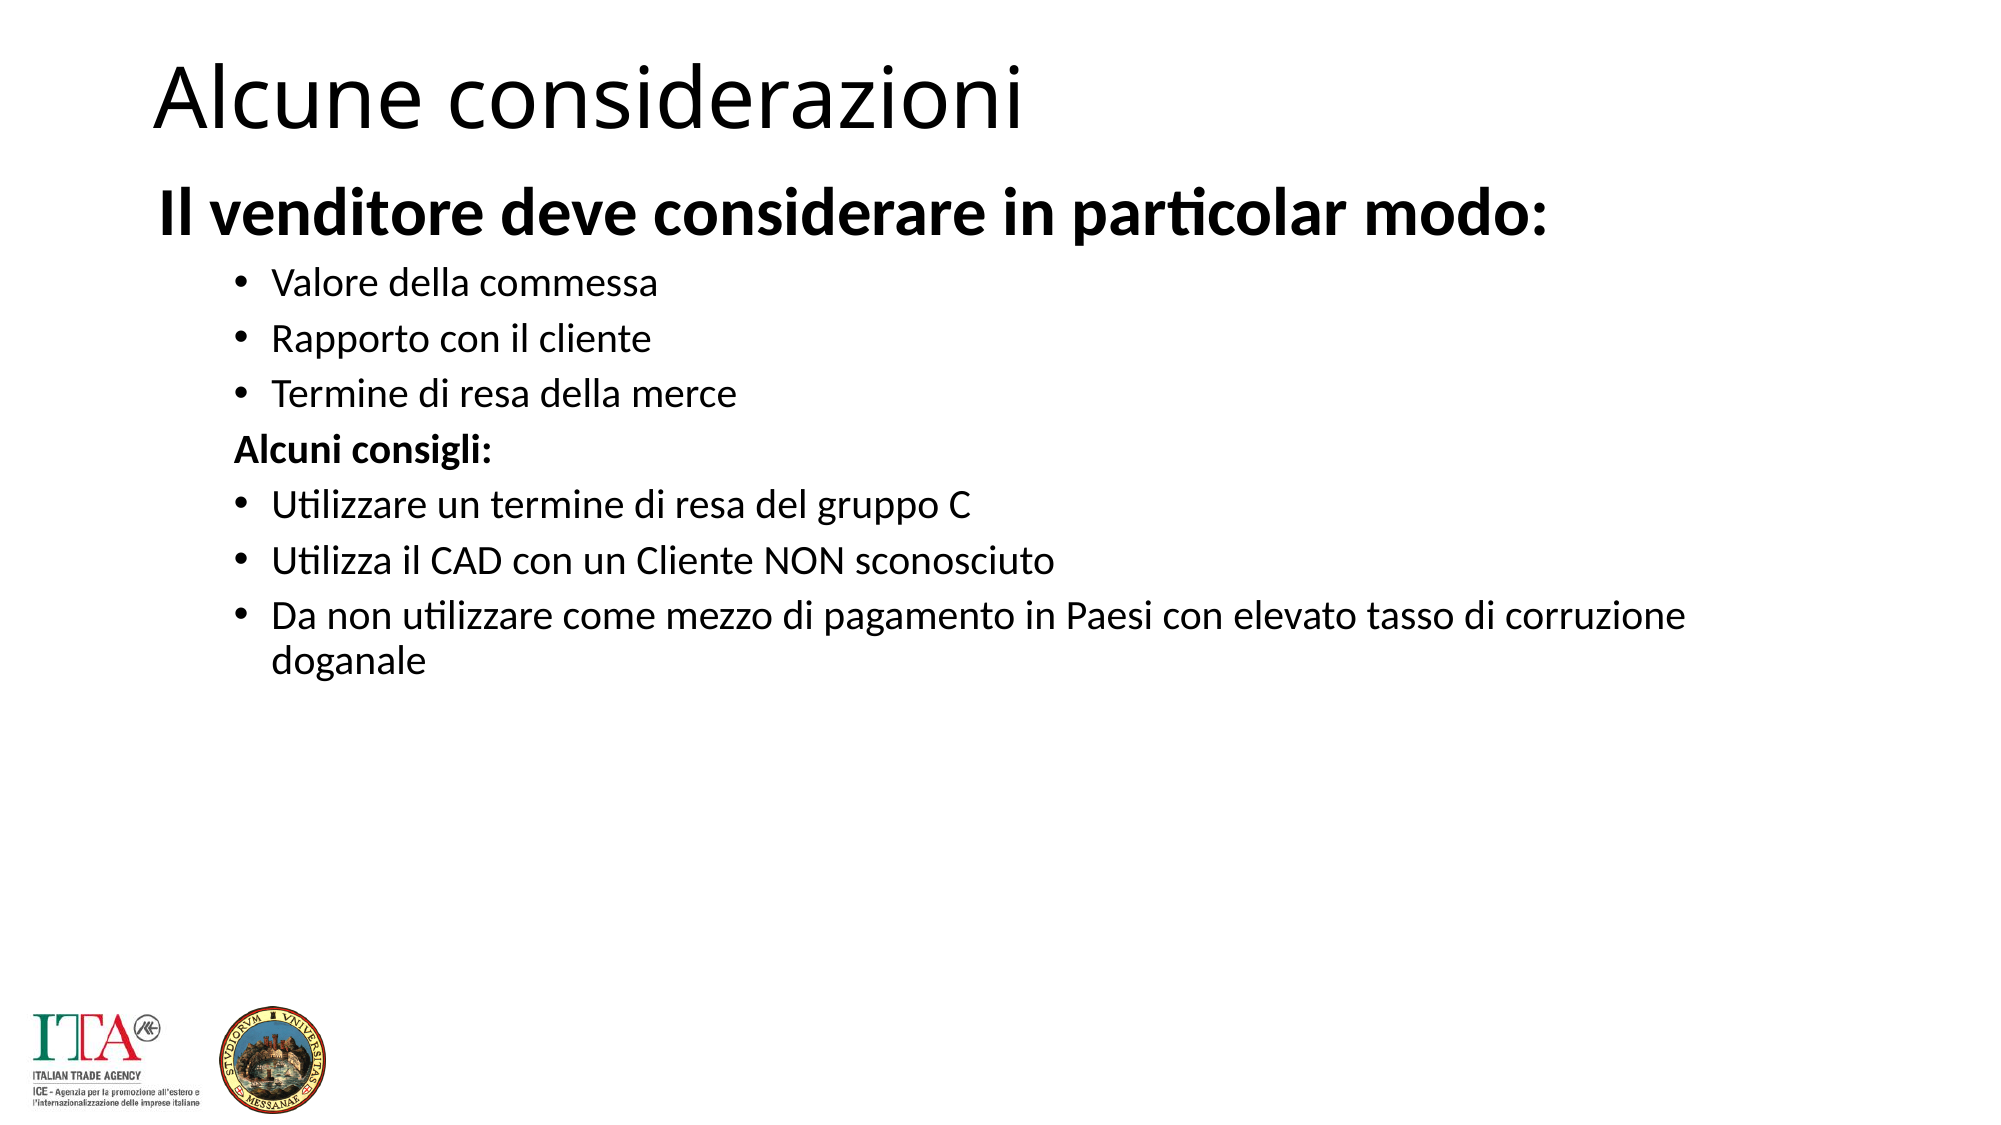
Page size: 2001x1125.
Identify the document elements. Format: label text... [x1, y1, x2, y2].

title Alcune considerazioni [138, 13, 1862, 189]
list Il venditore deve considerare in particolar modo: Valore della commessa Rapporto con il cliente Termine di resa della merce Alcuni consigli: Utilizzare un termine di resa del gruppo C Utilizza il CAD con un Cliente NON sconosciuto Da non utilizzare come mezzo di pagamento in Paesi con elevato tasso di corruzione doganale [143, 189, 1857, 1001]
picture [219, 1006, 326, 1114]
picture [19, 1000, 210, 1118]
